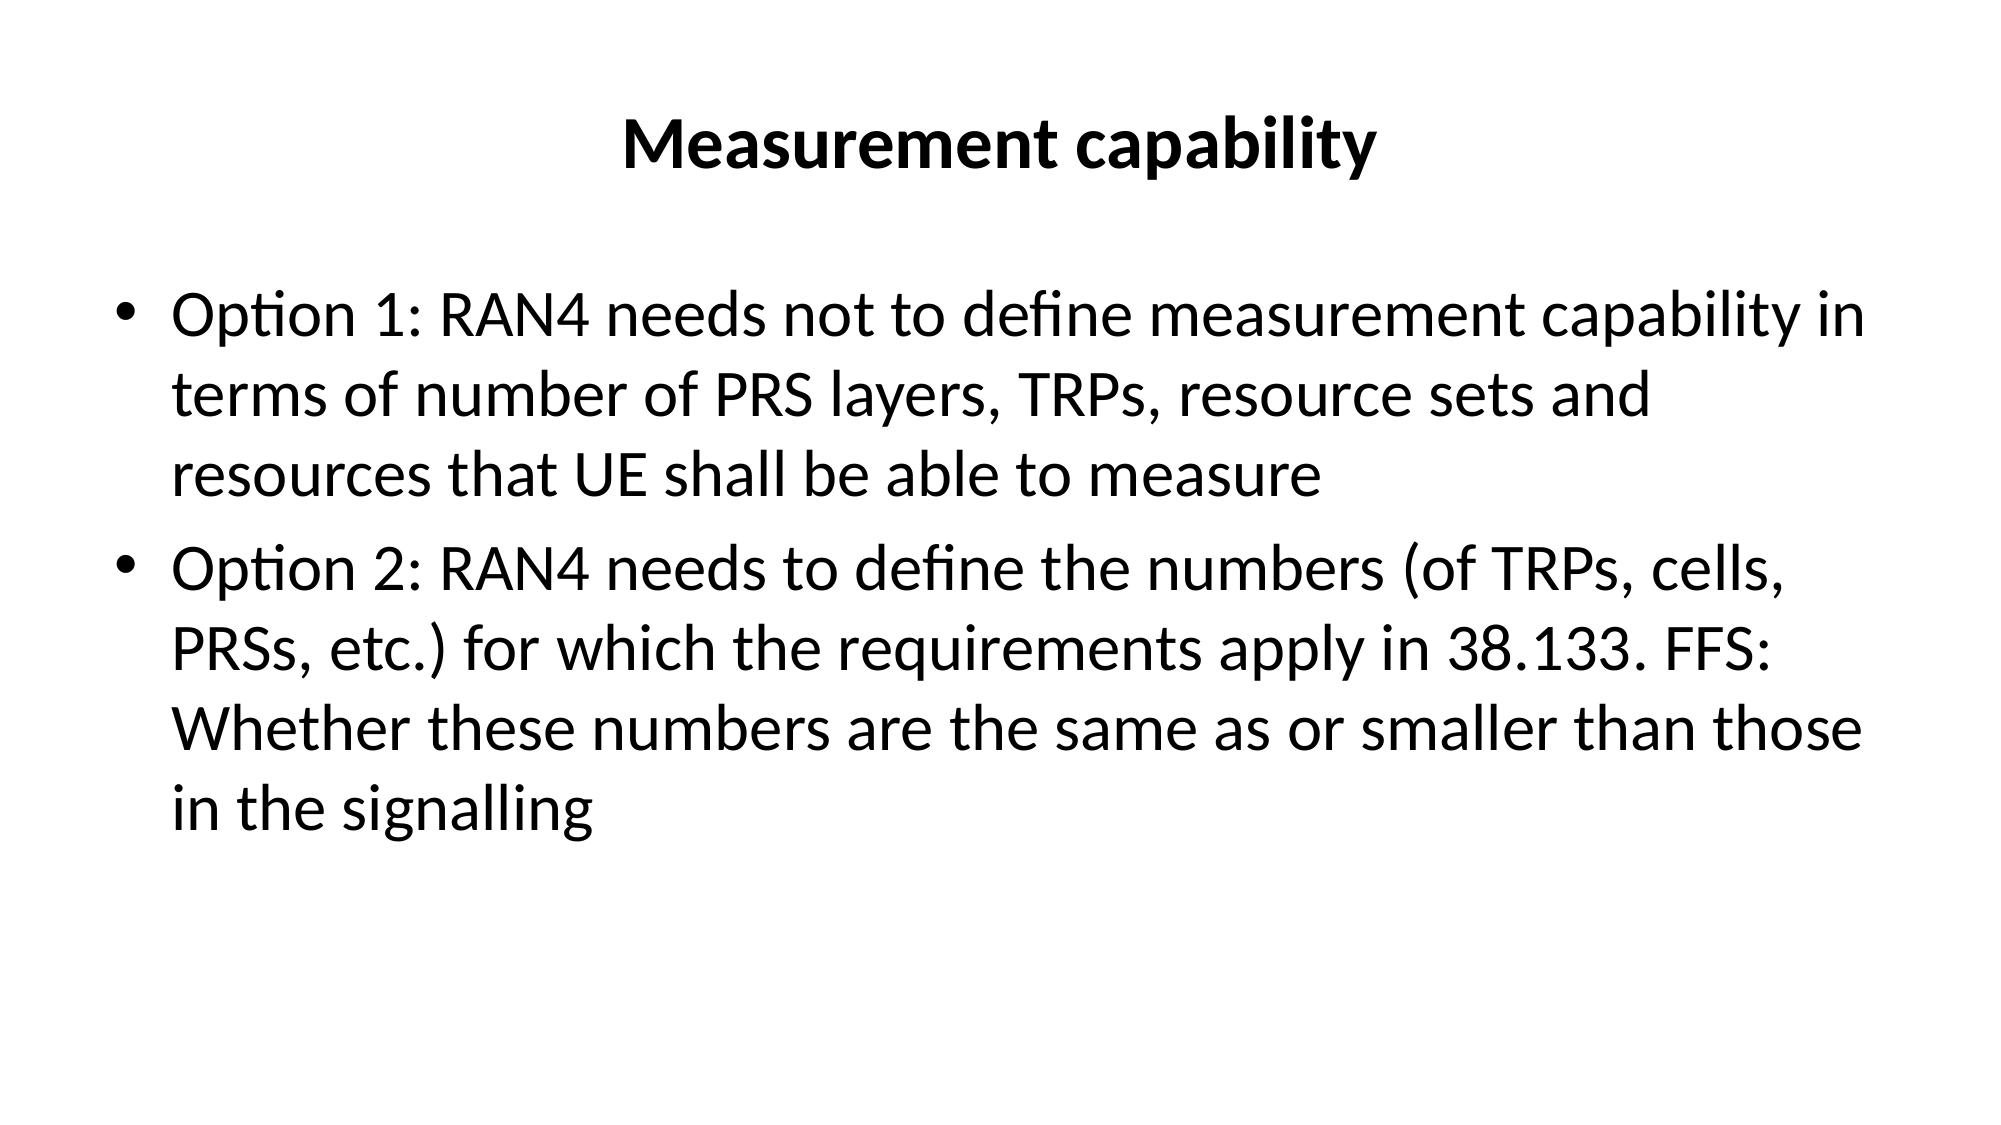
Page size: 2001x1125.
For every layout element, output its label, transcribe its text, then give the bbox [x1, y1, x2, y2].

title Measurement capability [99, 45, 1900, 233]
list Option 1: RAN4 needs not to define measurement capability in terms of number of PRS layers, TRPs, resource sets and resources that UE shall be able to measure Option 2: RAN4 needs to define the numbers (of TRPs, cells, PRSs, etc.) for which the requirements apply in 38.133. FFS: Whether these numbers are the same as or smaller than those in the signalling [99, 262, 1900, 1005]
